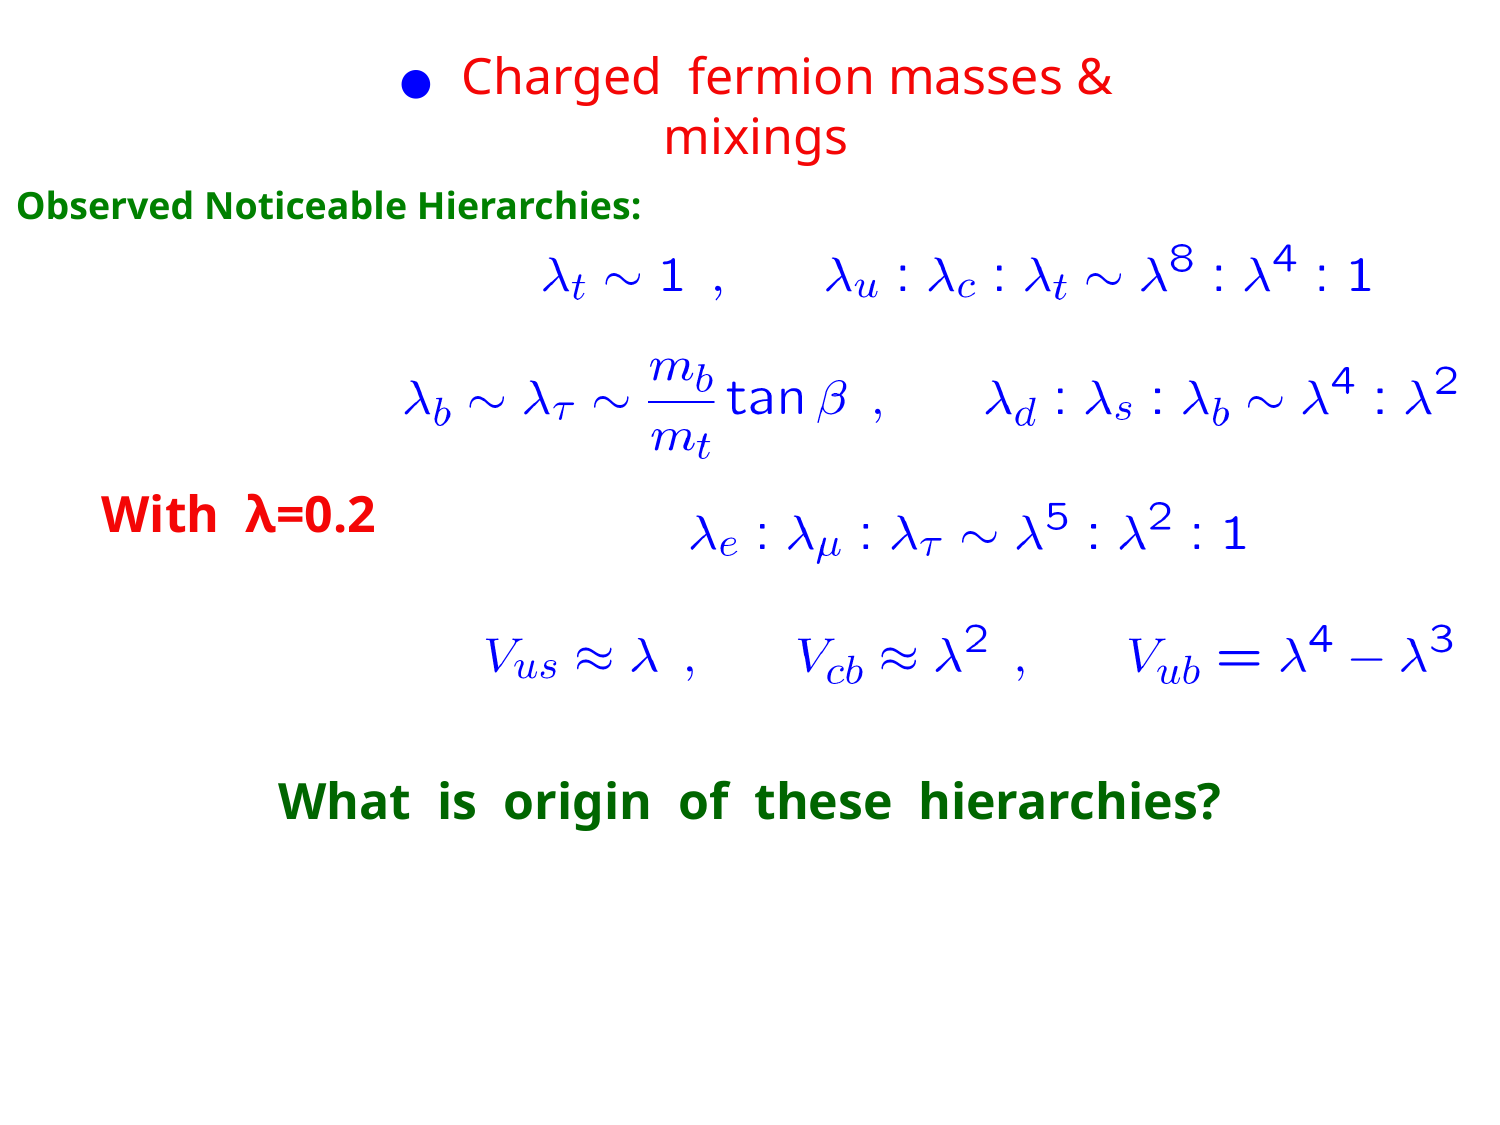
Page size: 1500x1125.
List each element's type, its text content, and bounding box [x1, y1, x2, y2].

text_box ● Charged fermion masses & mixings [299, 37, 1213, 173]
text_box What is origin of these hierarchies? [200, 762, 1300, 838]
text_box Observed Noticeable Hierarchies: [0, 174, 658, 235]
text_box With λ=0.2 [75, 474, 394, 550]
picture [399, 237, 1463, 706]
